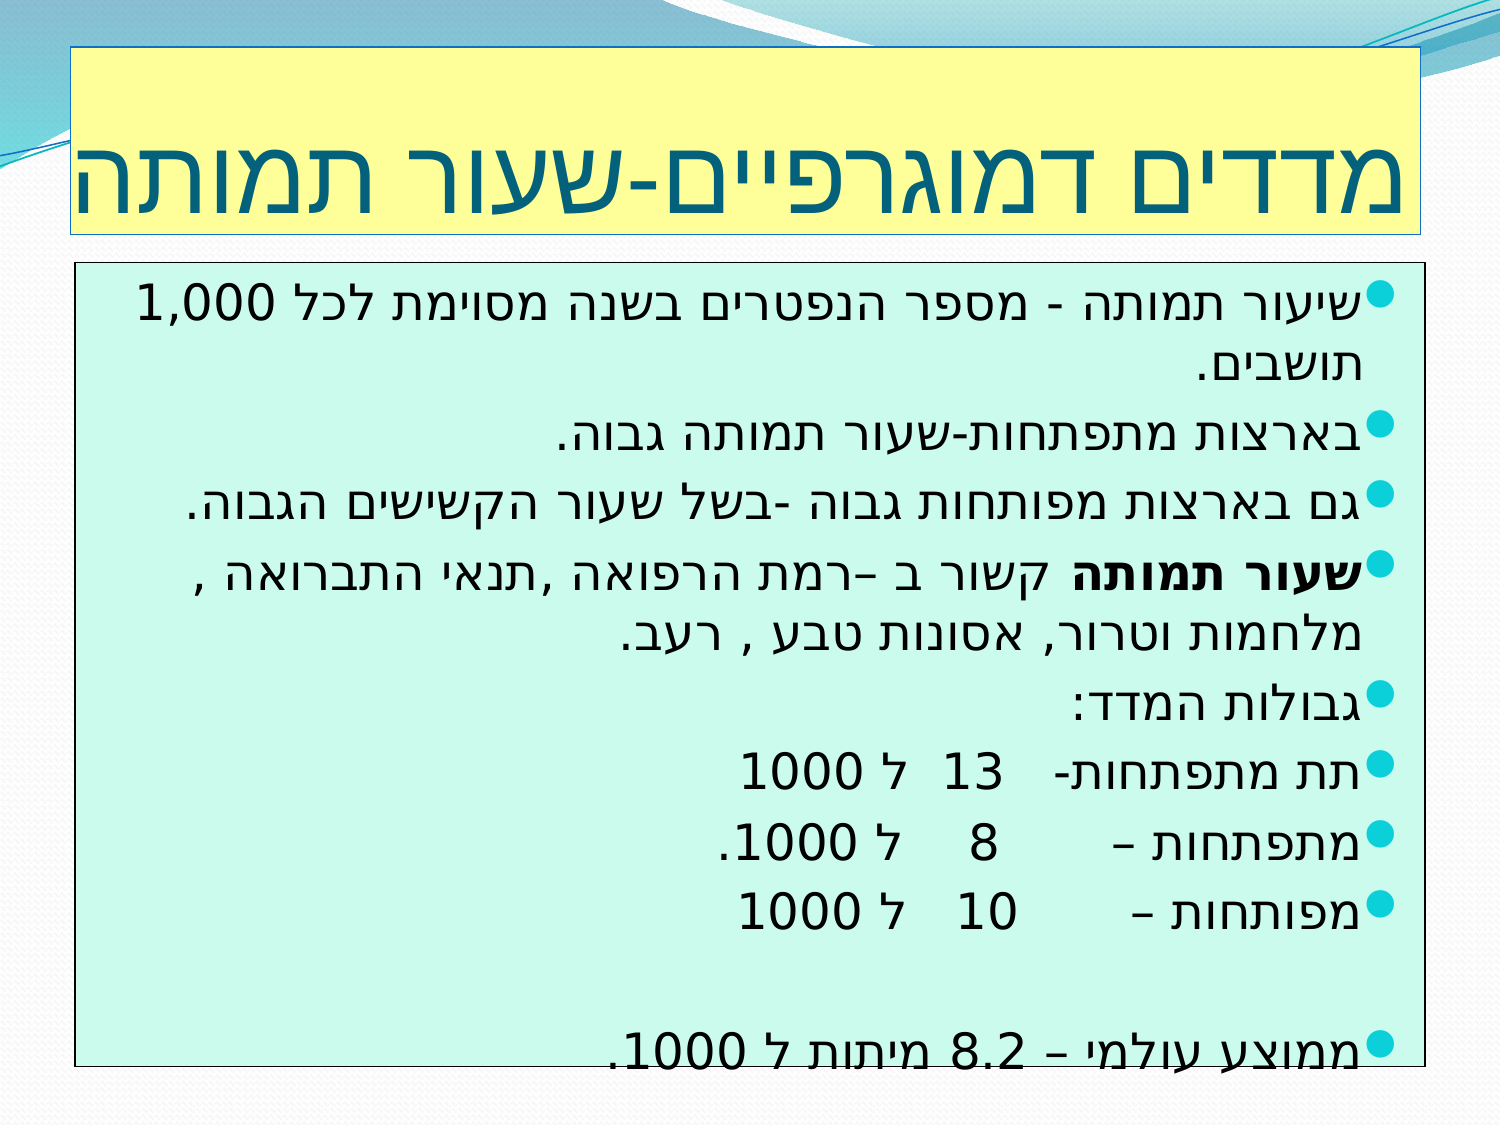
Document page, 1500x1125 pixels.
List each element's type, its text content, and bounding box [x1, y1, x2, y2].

list שיעור תמותה - מספר הנפטרים בשנה מסוימת לכל 1,000 תושבים. בארצות מתפתחות-שעור תמותה גבוה. גם בארצות מפותחות גבוה -בשל שעור הקשישים הגבוה. שעור תמותה קשור ב –רמת הרפואה ,תנאי התברואה ,מלחמות וטרור, אסונות טבע , רעב. גבולות המדד: תת מתפתחות- 13 ל 1000 מתפתחות – 8 ל 1000. מפותחות – 10 ל 1000 ממוצע עולמי – 8.2 מיתות ל 1000. [74, 262, 1426, 1067]
title מדדים דמוגרפיים-שעור תמותה [70, 46, 1421, 235]
